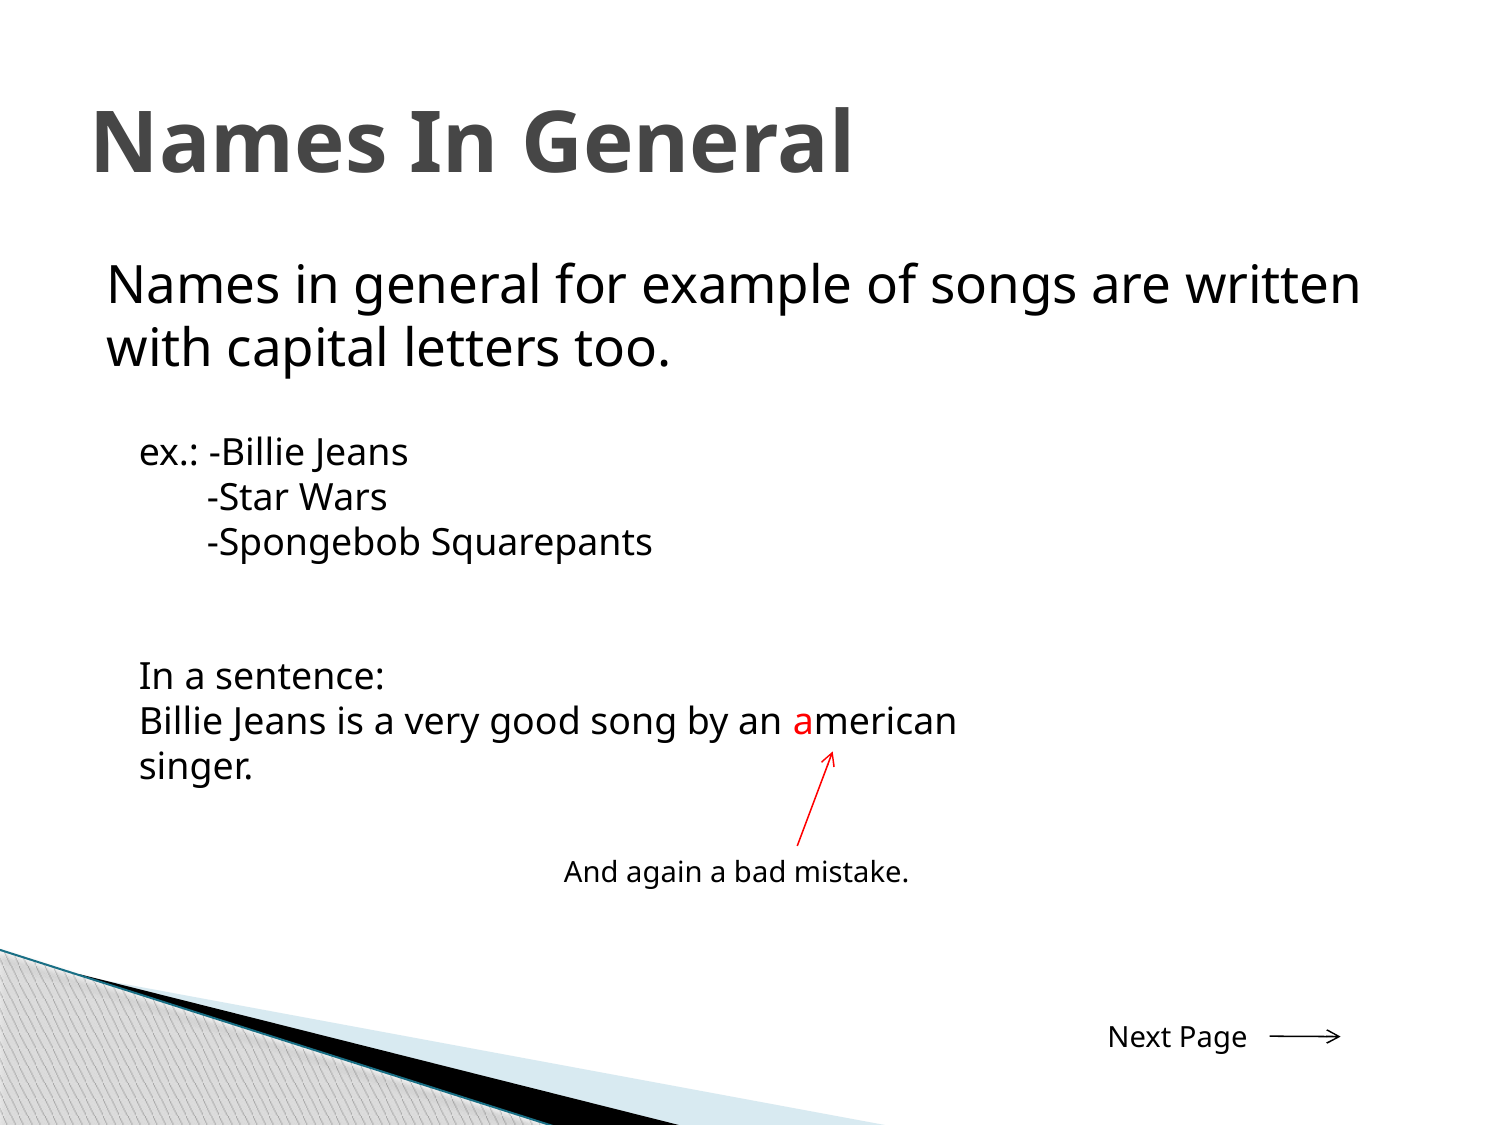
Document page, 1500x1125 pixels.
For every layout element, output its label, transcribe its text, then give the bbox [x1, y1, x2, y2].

title Names In General [75, 45, 1425, 233]
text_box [796, 751, 833, 847]
text_box Next Page [1092, 1011, 1270, 1061]
text_box ex.: -Billie Jeans -Star Wars -Spongebob Squarepants [123, 420, 1247, 571]
text_box In a sentence: Billie Jeans is a very good song by an american singer. [123, 644, 1069, 795]
list Names in general for example of songs are written with capital letters too. [75, 243, 1425, 386]
text_box And again a bad mistake. [549, 845, 1022, 896]
